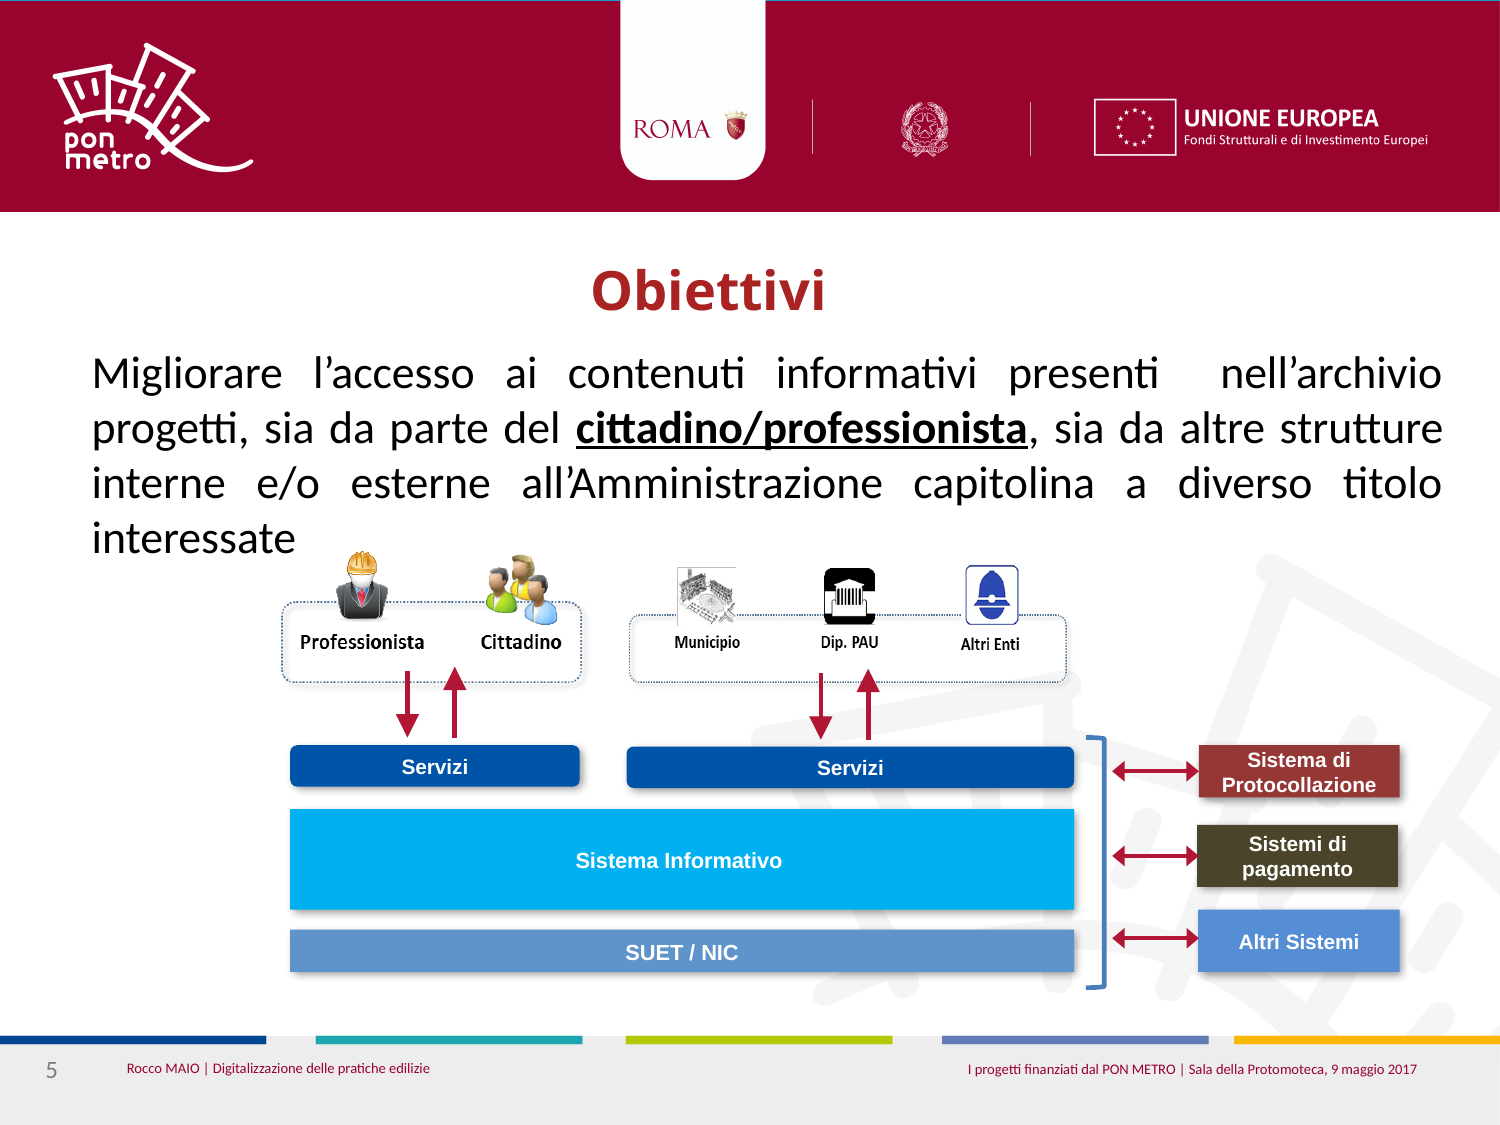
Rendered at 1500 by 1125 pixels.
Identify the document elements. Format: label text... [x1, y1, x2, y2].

picture [0, 535, 1500, 1125]
text_box Servizi [289, 744, 581, 788]
text_box Altri Sistemi [1197, 909, 1400, 973]
text_box SUET / NIC [289, 929, 1075, 973]
text_box Sistema di Protocollazione [1198, 744, 1400, 798]
list Migliorare l’accesso ai contenuti informativi presenti nell’archivio progetti, sia da parte del cittadino/professionista, sia da altre strutture interne e/o esterne all’Amministrazione capitolina a diverso titolo interessate [76, 334, 1459, 631]
title Obiettivi [371, 219, 1046, 294]
text_box [1085, 736, 1106, 989]
text_box Sistemi di pagamento [1196, 824, 1399, 888]
text_box Sistema Informativo [289, 808, 1075, 910]
picture [0, 0, 1500, 212]
text_box Servizi [625, 745, 1075, 789]
